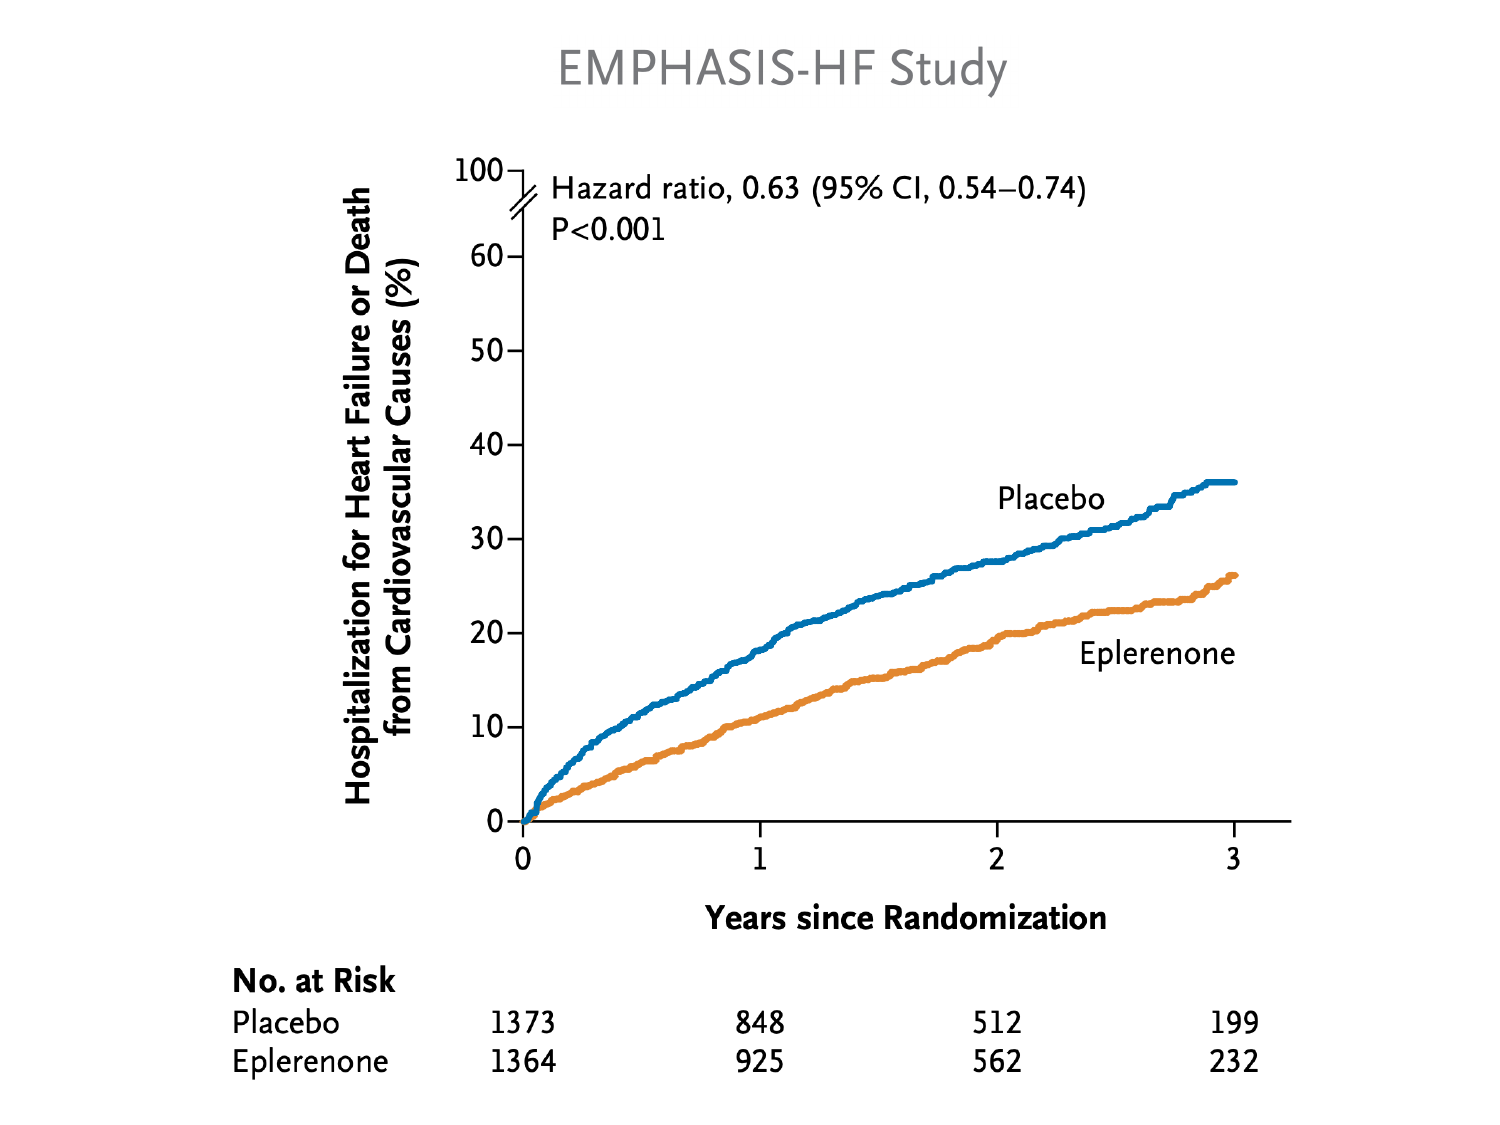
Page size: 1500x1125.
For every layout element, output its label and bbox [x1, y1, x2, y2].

picture [553, 35, 1019, 108]
picture [225, 142, 1318, 1093]
